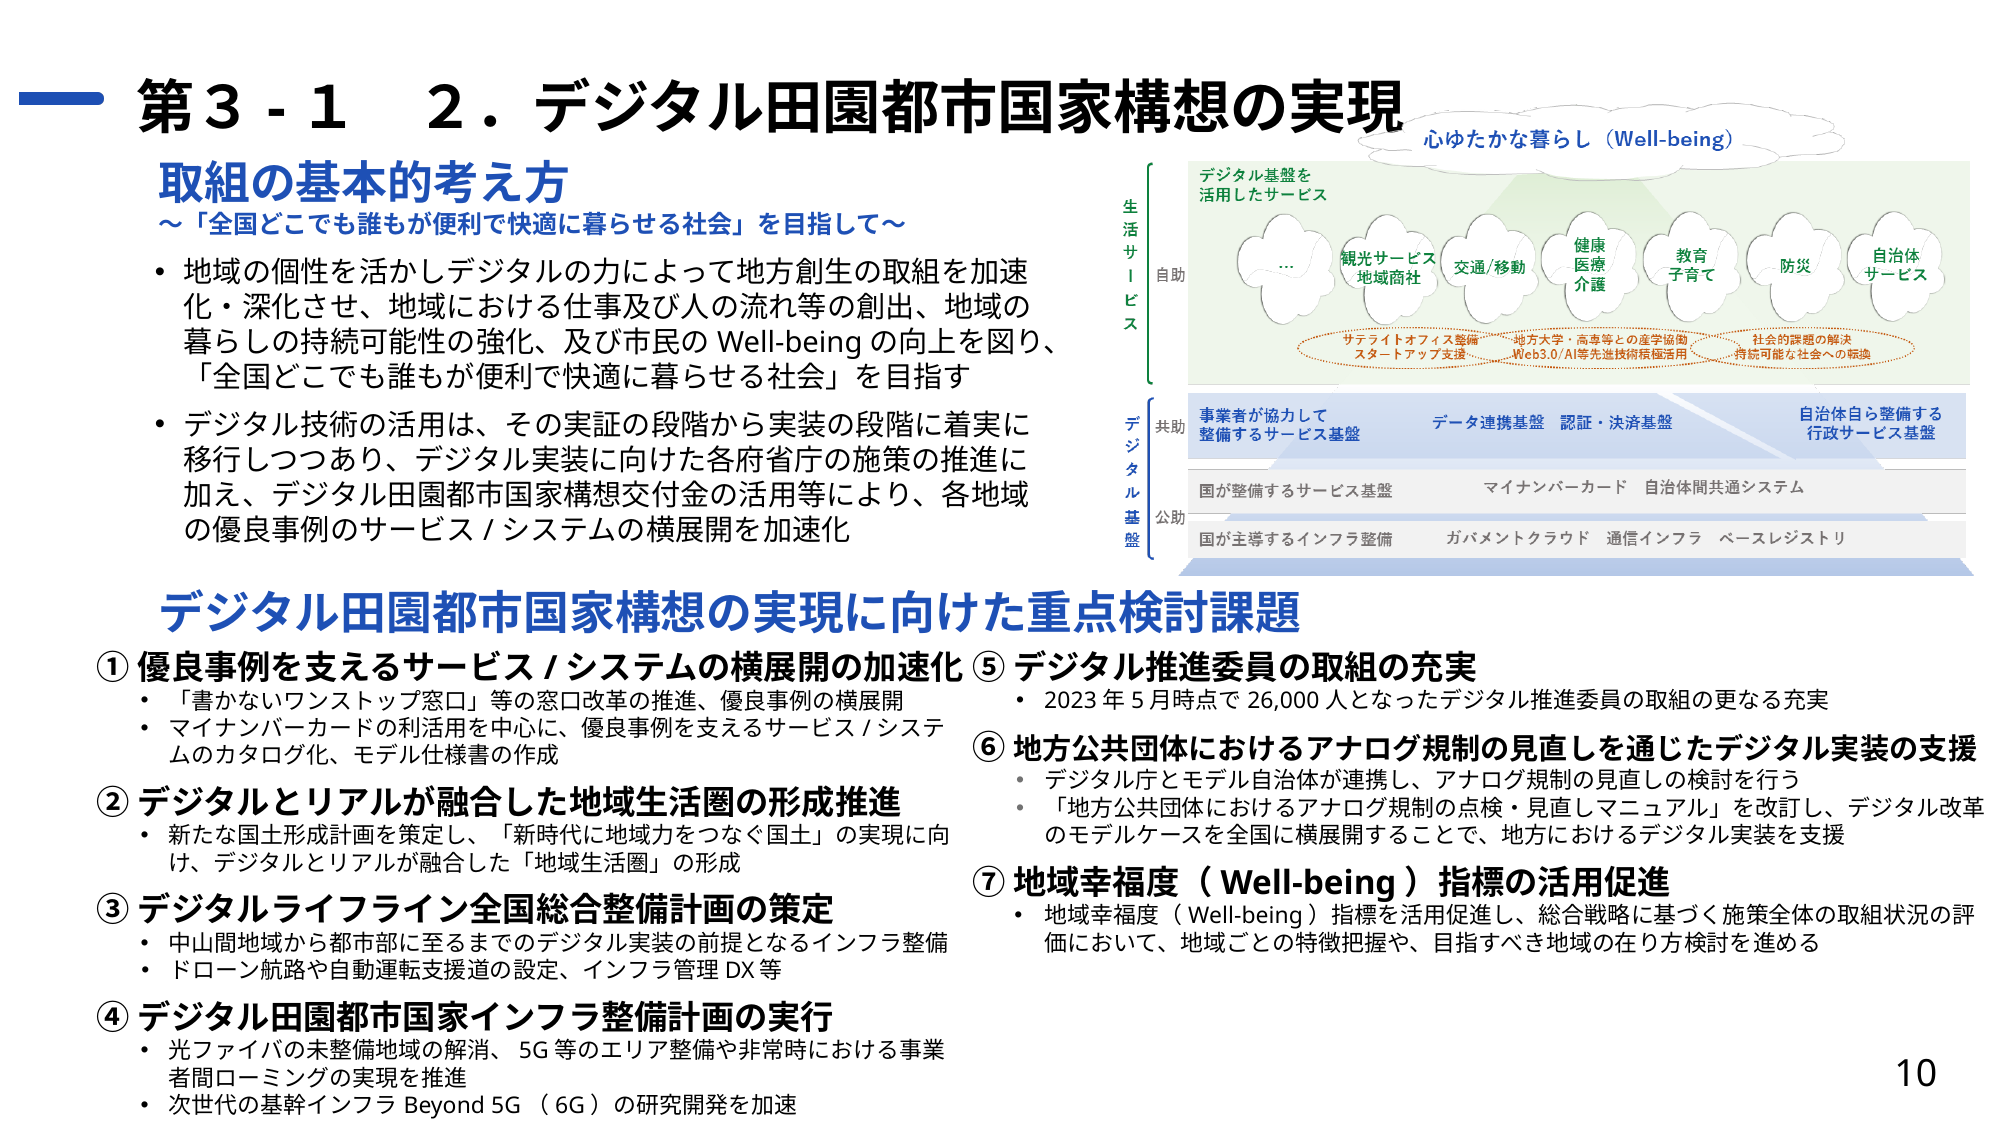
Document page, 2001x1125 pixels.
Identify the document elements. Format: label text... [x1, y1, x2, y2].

text_box デジタル田園都市国家構想の実現に向けた重点検討課題 [144, 576, 1395, 638]
slide_number 10 [1738, 1044, 1953, 1105]
text_box 取組の基本的考え方 ～「全国どこでも誰もが便利で快適に暮らせる社会」を目指して～ [144, 159, 989, 247]
picture [19, 92, 104, 105]
text_box 地域の個性を活かしデジタルの力によって地方創生の取組を加速化・深化させ、地域における仕事及び人の流れ等の創出、地域の暮らしの持続可能性の強化、及び市民のWell-beingの向上を図り、「全国どこでも誰もが便利で快適に暮らせる社会」を目指す デジタル技術の活用は、その実証の段階から実装の段階に着実に移行しつつあり、デジタル実装に向けた各府省庁の施策の推進に加え、デジタル田園都市国家構想交付金の活用等により、各地域の優良事例のサービス/システムの横展開を加速化 [140, 246, 1059, 554]
text_box ①優良事例を支えるサービス/システムの横展開の加速化 「書かないワンストップ窓口」等の窓口改革の推進、優良事例の横展開 マイナンバーカードの利活用を中心に、優良事例を支えるサービス/システムのカタログ化、モデル仕様書の作成 ②デジタルとリアルが融合した地域生活圏の形成推進 新たな国土形成計画を策定し、「新時代に地域力をつなぐ国土」の実現に向け、デジタルとリアルが融合した「地域生活圏」の形成 ③デジタルライフライン全国総合整備計画の策定 中山間地域から都市部に至るまでのデジタル実装の前提となるインフラ整備 ドローン航路や自動運転支援道の設定、インフラ管理DX等 ④デジタル田園都市国家インフラ整備計画の実行 光ファイバの未整備地域の解消、5G等のエリア整備や非常時における事業者間ローミングの実現を推進 次世代の基幹インフラBeyond 5G（6G）の研究開発を加速 [81, 638, 980, 1125]
title 第３-１ ２．デジタル田園都市国家構想の実現 [121, 38, 1880, 159]
picture [1109, 102, 1974, 596]
text_box ⑤デジタル推進委員の取組の充実 2023年5月時点で26,000人となったデジタル推進委員の取組の更なる充実 ⑥地方公共団体におけるアナログ規制の見直しを通じたデジタル実装の支援 デジタル庁とモデル自治体が連携し、アナログ規制の見直しの検討を行う 「地方公共団体におけるアナログ規制の点検・見直しマニュアル」を改訂し、デジタル改革のモデルケースを全国に横展開することで、地方におけるデジタル実装を支援 ⑦地域幸福度（Well-being）指標の活用促進 地域幸福度（Well-being）指標を活用促進し、総合戦略に基づく施策全体の取組状況の評価において、地域ごとの特徴把握や、目指すべき地域の在り方検討を進める [957, 638, 2000, 964]
